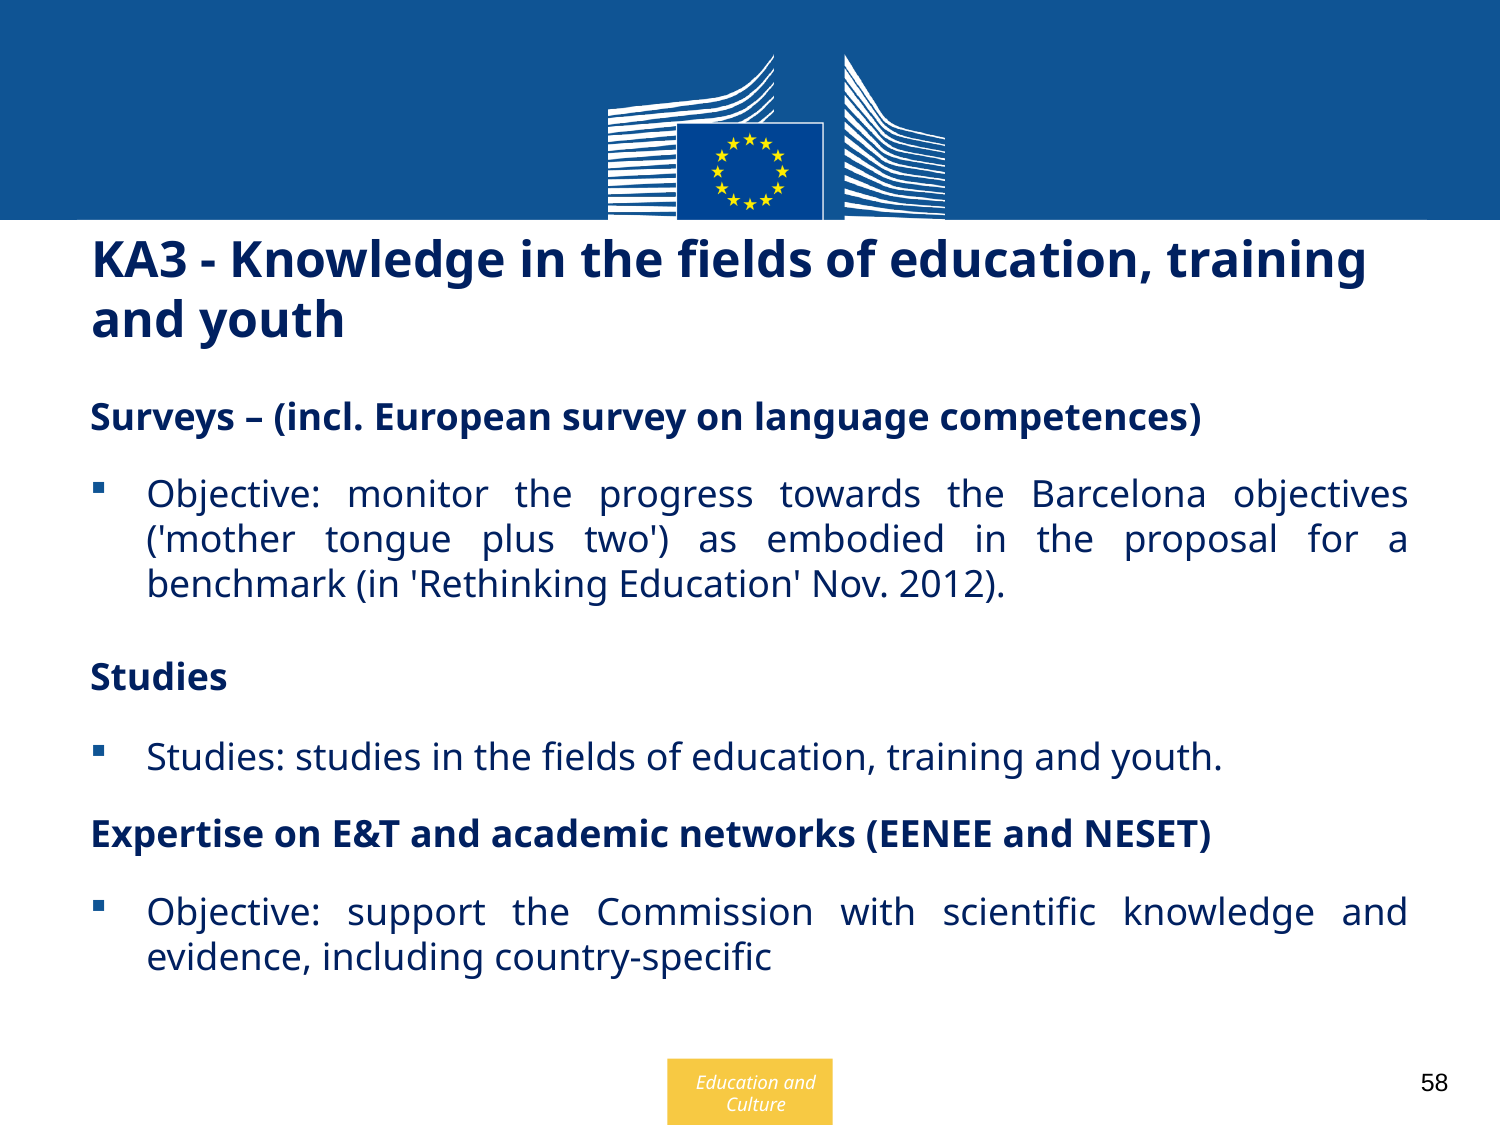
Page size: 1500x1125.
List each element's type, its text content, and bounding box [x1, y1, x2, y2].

text_box 58 [1387, 1058, 1482, 1104]
picture [608, 54, 945, 219]
title KA3 - Knowledge in the fields of education, training and youth [76, 219, 1427, 374]
list Surveys – (incl. European survey on language competences) Objective: monitor the progress towards the Barcelona objectives ('mother tongue plus two') as embodied in the proposal for a benchmark (in 'Rethinking Education' Nov. 2012). Studies Studies: studies in the fields of education, training and youth. Expertise on E&T and academic networks (EENEE and NESET) Objective: support the Commission with scientific knowledge and evidence, including country-specific [75, 385, 1425, 982]
